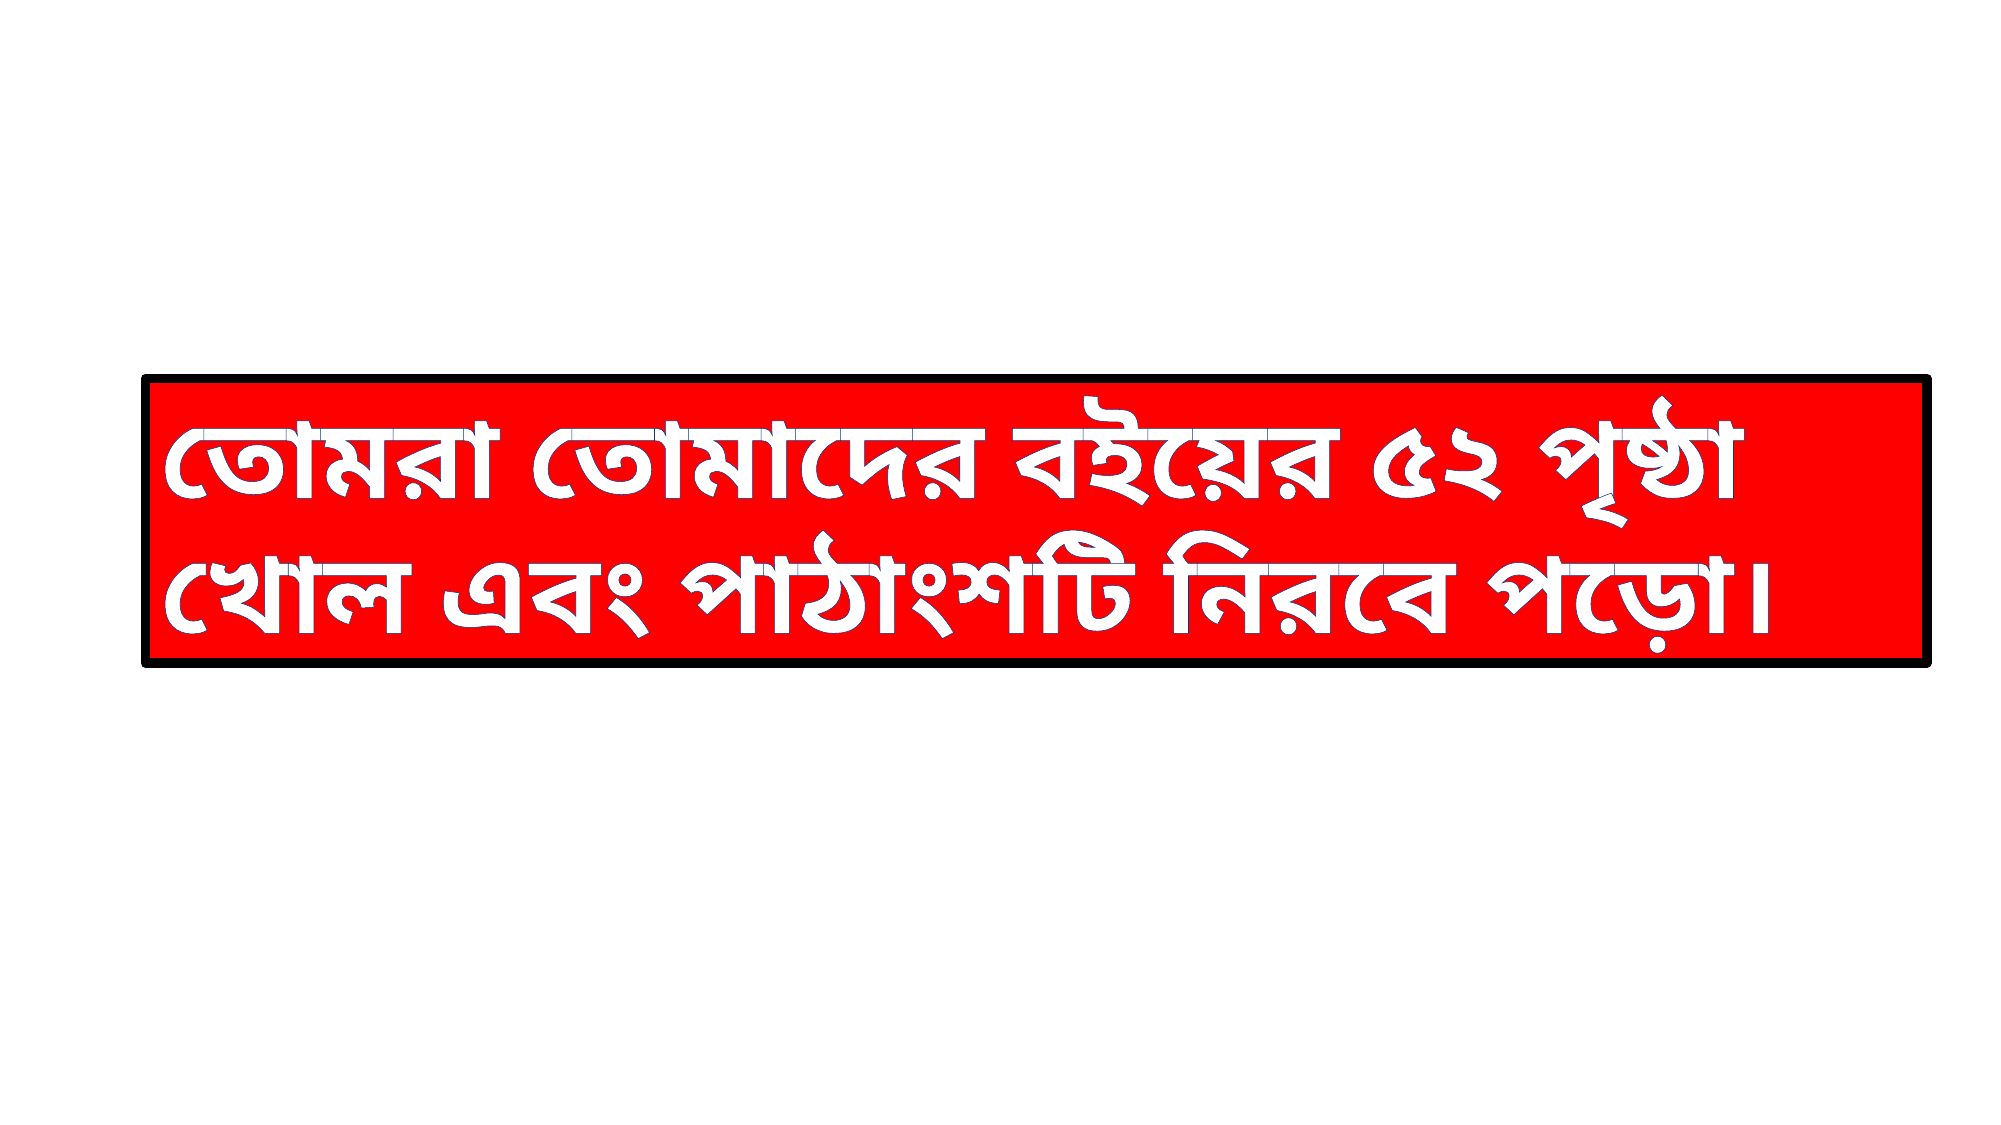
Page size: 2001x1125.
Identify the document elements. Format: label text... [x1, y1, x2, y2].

text_box তোমরা তোমাদের বইয়ের ৫২ পৃষ্ঠা খোল এবং পাঠাংশটি নিরবে পড়ো। [145, 378, 1927, 664]
